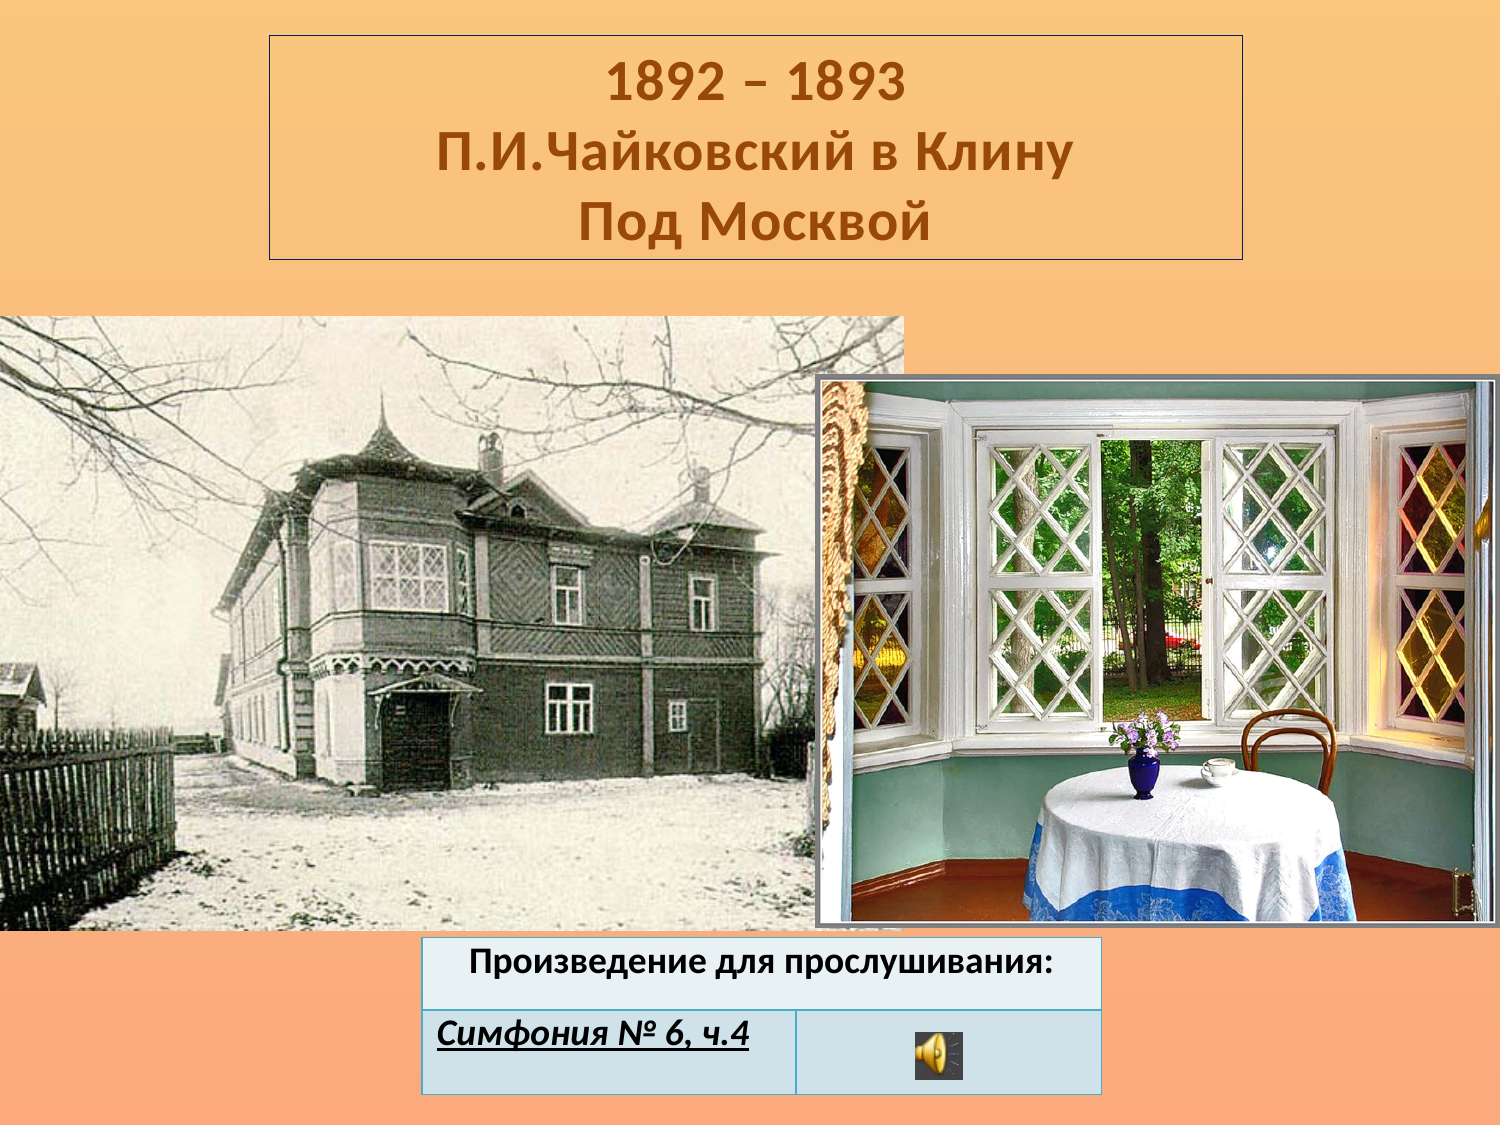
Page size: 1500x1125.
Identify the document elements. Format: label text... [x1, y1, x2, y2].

table_cell Симфония № 6, ч.4 [423, 1011, 795, 1094]
table_header Произведение для прослушивания: [423, 938, 1101, 1009]
picture [0, 316, 1500, 931]
text_box 1892 – 1893 П.И.Чайковский в Клину Под Москвой [269, 35, 1243, 260]
picture [913, 1031, 965, 1082]
table_cell [797, 1011, 1101, 1094]
